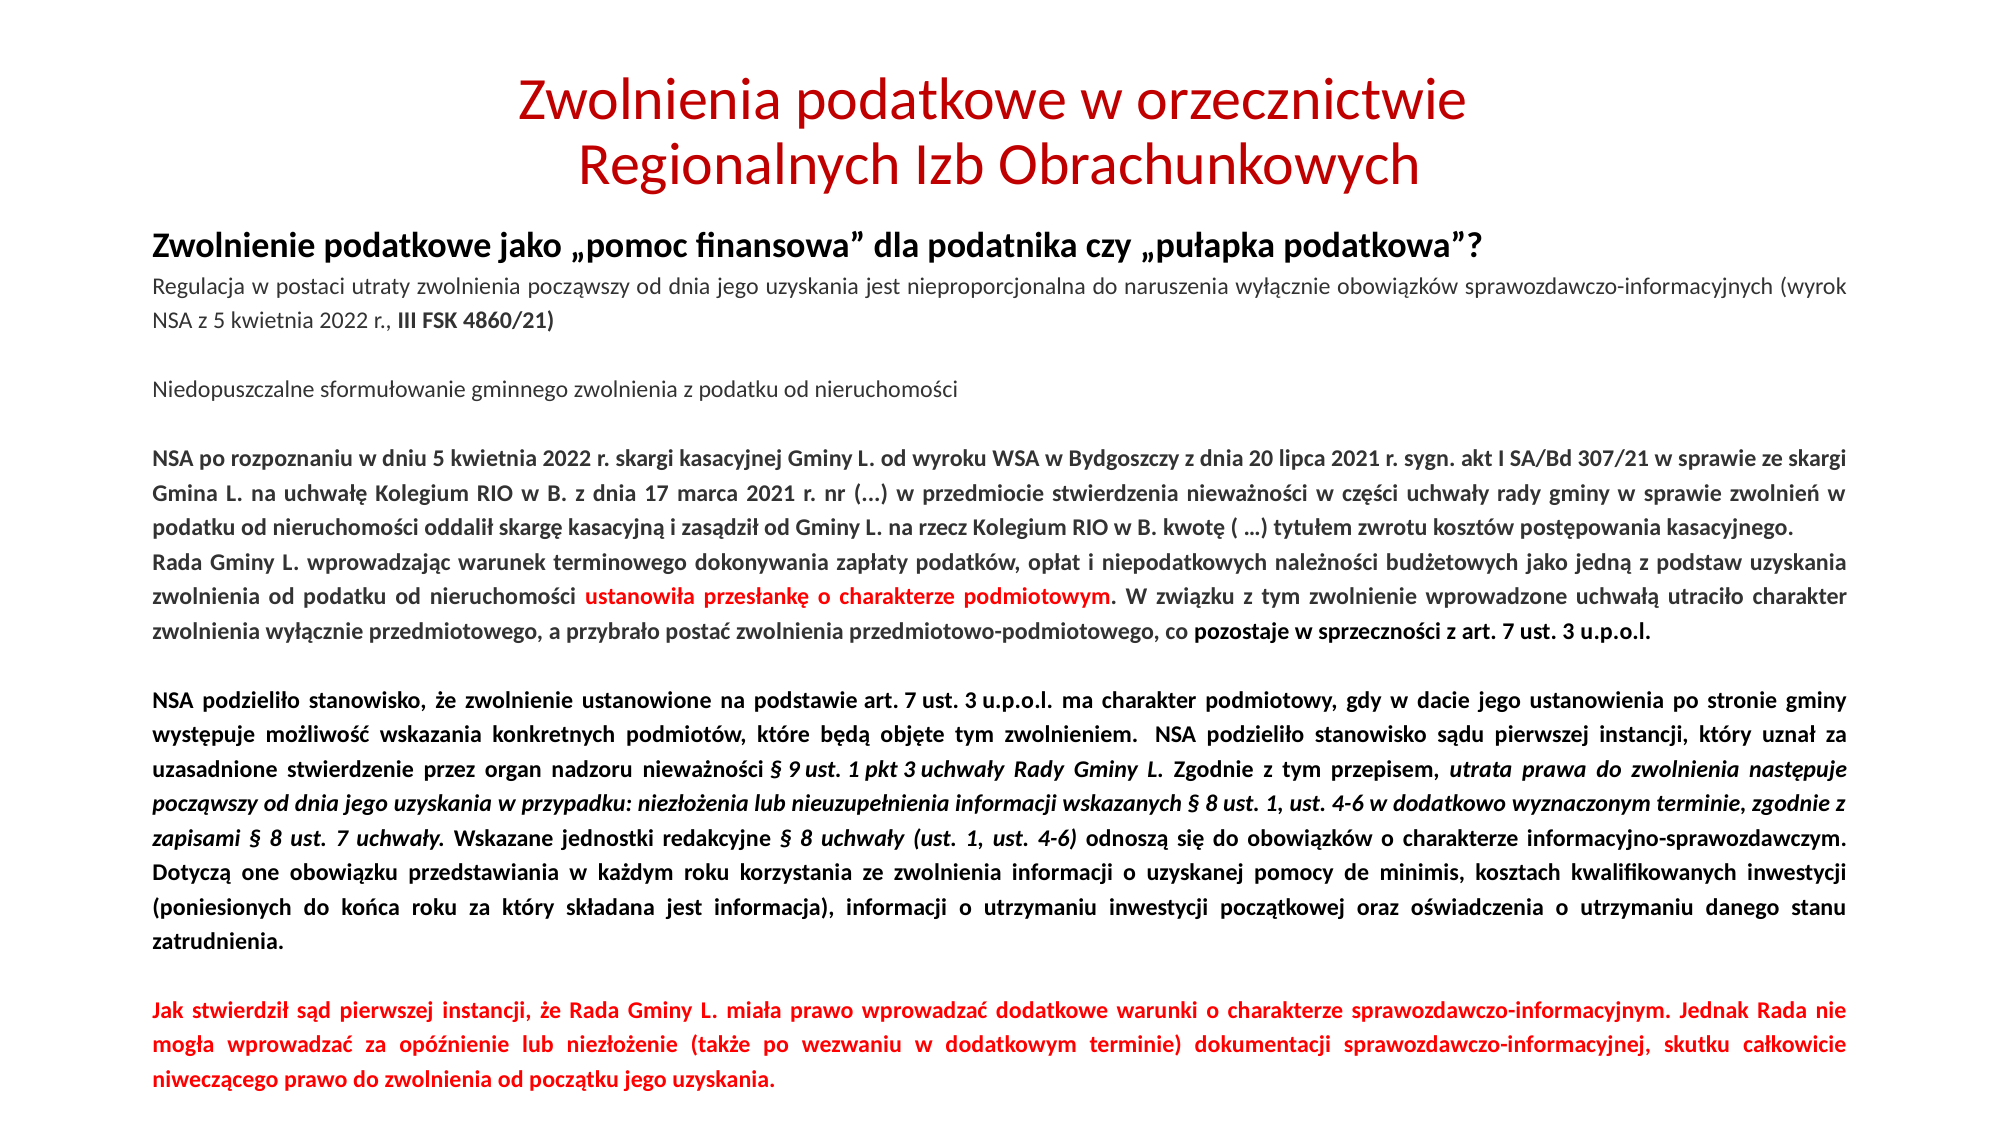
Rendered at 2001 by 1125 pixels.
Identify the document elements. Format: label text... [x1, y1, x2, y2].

title Zwolnienia podatkowe w orzecznictwie Regionalnych Izb Obrachunkowych [137, 59, 1863, 205]
list Zwolnienie podatkowe jako „pomoc finansowa” dla podatnika czy „pułapka podatkowa”? Regulacja w postaci utraty zwolnienia począwszy od dnia jego uzyskania jest nieproporcjonalna do naruszenia wyłącznie obowiązków sprawozdawczo-informacyjnych (wyrok NSA z 5 kwietnia 2022 r., III FSK 4860/21) Niedopuszczalne sformułowanie gminnego zwolnienia z podatku od nieruchomości NSA po rozpoznaniu w dniu 5 kwietnia 2022 r. skargi kasacyjnej Gminy L. od wyroku WSA w Bydgoszczy z dnia 20 lipca 2021 r. sygn. akt I SA/Bd 307/21 w sprawie ze skargi Gmina L. na uchwałę Kolegium RIO w B. z dnia 17 marca 2021 r. nr (...) w przedmiocie stwierdzenia nieważności w części uchwały rady gminy w sprawie zwolnień w podatku od nieruchomości oddalił skargę kasacyjną i zasądził od Gminy L. na rzecz Kolegium RIO w B. kwotę ( …) tytułem zwrotu kosztów postępowania kasacyjnego. Rada Gminy L. wprowadzając warunek terminowego dokonywania zapłaty podatków, opłat i niepodatkowych należności budżetowych jako jedną z podstaw uzyskania zwolnienia od podatku od nieruchomości ustanowiła przesłankę o charakterze podmiotowym. W związku z tym zwolnienie wprowadzone uchwałą utraciło charakter zwolnienia wyłącznie przedmiotowego, a przybrało postać zwolnienia przedmiotowo-podmiotowego, co pozostaje w sprzeczności z art. 7 ust. 3 u.p.o.l. NSA podzieliło stanowisko, że zwolnienie ustanowione na podstawie art. 7 ust. 3 u.p.o.l. ma charakter podmiotowy, gdy w dacie jego ustanowienia po stronie gminy występuje możliwość wskazania konkretnych podmiotów, które będą objęte tym zwolnieniem. NSA podzieliło stanowisko sądu pierwszej instancji, który uznał za uzasadnione stwierdzenie przez organ nadzoru nieważności § 9 ust. 1 pkt 3 uchwały Rady Gminy L. Zgodnie z tym przepisem, utrata prawa do zwolnienia następuje począwszy od dnia jego uzyskania w przypadku: niezłożenia lub nieuzupełnienia informacji wskazanych § 8 ust. 1, ust. 4-6 w dodatkowo wyznaczonym terminie, zgodnie z zapisami § 8 ust. 7 uchwały. Wskazane jednostki redakcyjne § 8 uchwały (ust. 1, ust. 4-6) odnoszą się do obowiązków o charakterze informacyjno-sprawozdawczym. Dotyczą one obowiązku przedstawiania w każdym roku korzystania ze zwolnienia informacji o uzyskanej pomocy de minimis, kosztach kwalifikowanych inwestycji (poniesionych do końca roku za który składana jest informacja), informacji o utrzymaniu inwestycji początkowej oraz oświadczenia o utrzymaniu danego stanu zatrudnienia. Jak stwierdził sąd pierwszej instancji, że Rada Gminy L. miała prawo wprowadzać dodatkowe warunki o charakterze sprawozdawczo-informacyjnym. Jednak Rada nie mogła wprowadzać za opóźnienie lub niezłożenie (także po wezwaniu w dodatkowym terminie) dokumentacji sprawozdawczo-informacyjnej, skutku całkowicie niweczącego prawo do zwolnienia od początku jego uzyskania. [137, 205, 1863, 1113]
